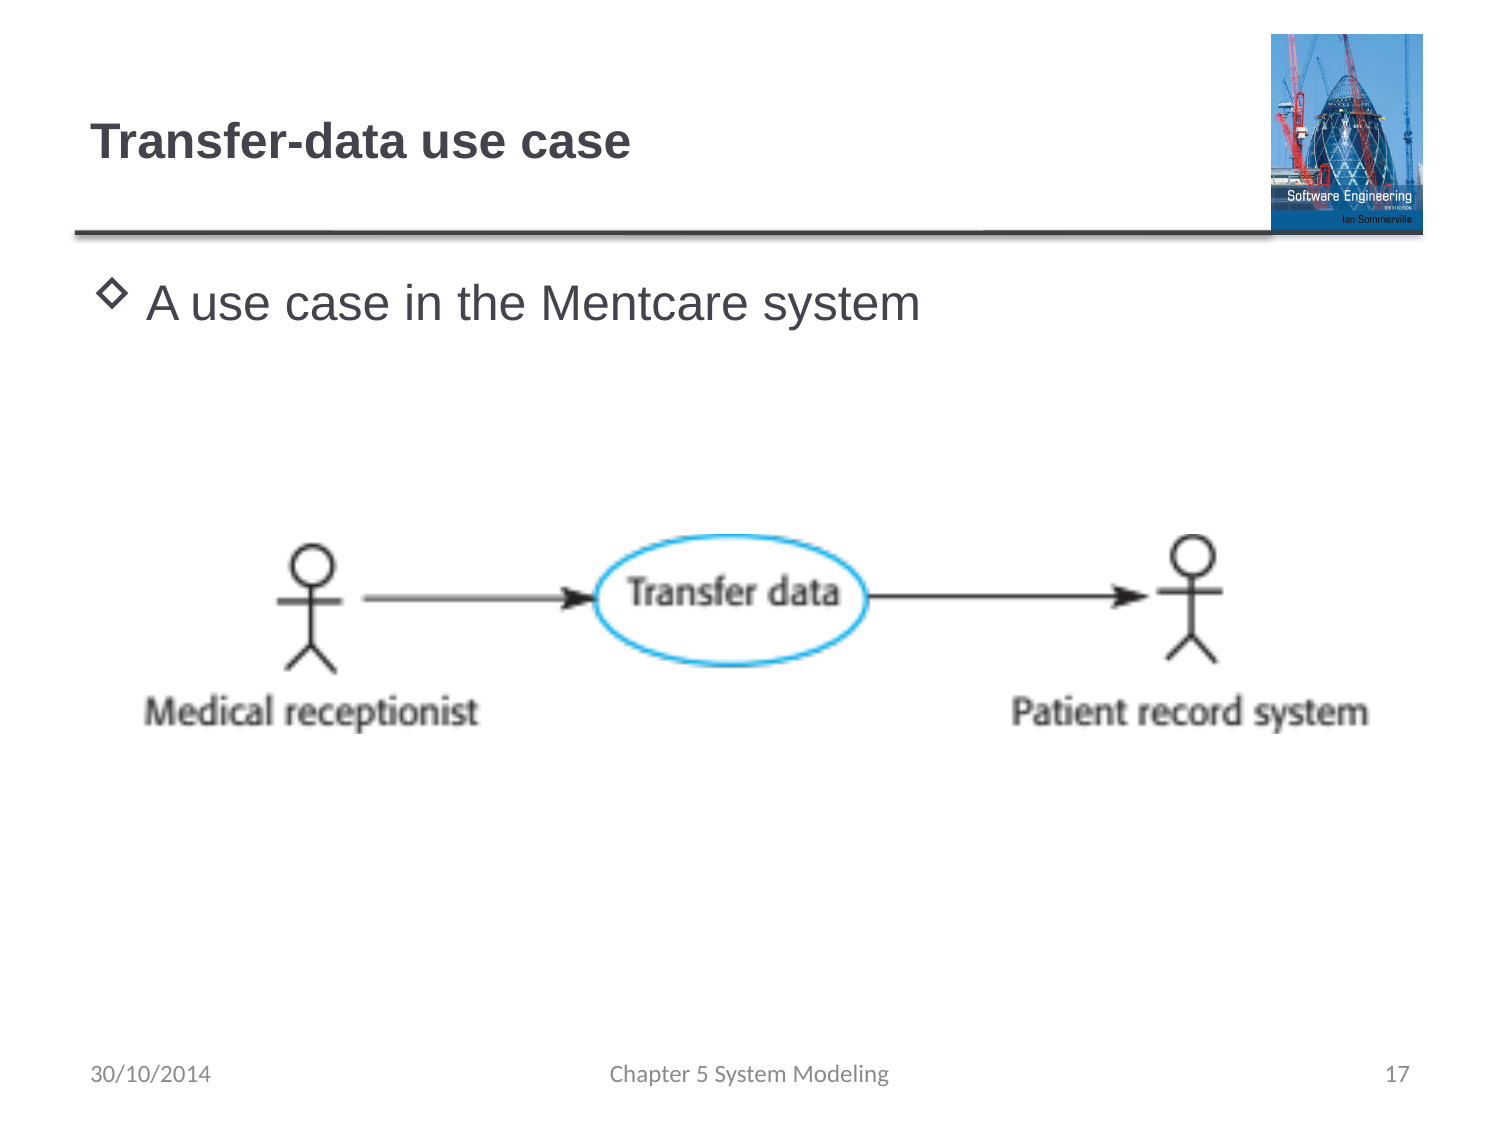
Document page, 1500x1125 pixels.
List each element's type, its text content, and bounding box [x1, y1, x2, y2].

list A use case in the Mentcare system [75, 262, 1425, 1005]
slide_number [75, 1042, 425, 1103]
slide_number 17 [1074, 1042, 1425, 1103]
title Transfer-data use case [74, 44, 1272, 233]
picture [1271, 34, 1423, 230]
picture [141, 534, 1371, 735]
footer Chapter 5 System Modeling [512, 1042, 988, 1103]
